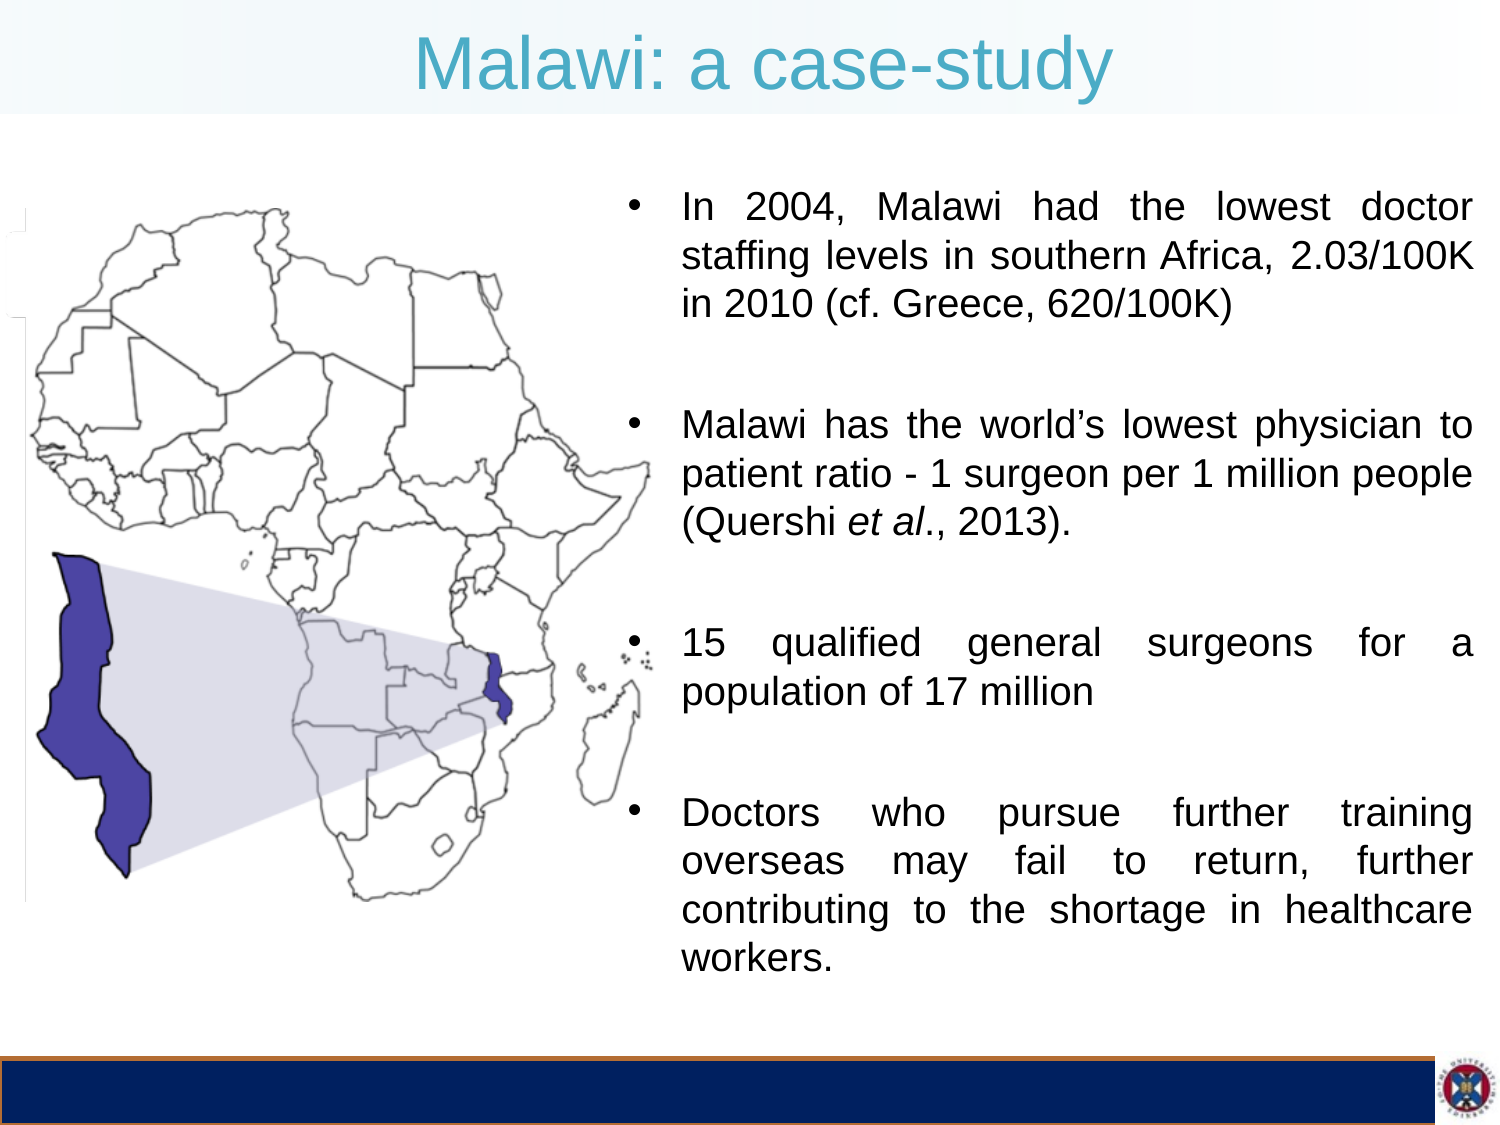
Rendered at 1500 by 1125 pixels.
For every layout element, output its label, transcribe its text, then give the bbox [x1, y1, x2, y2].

list In 2004, Malawi had the lowest doctor staffing levels in southern Africa, 2.03/100K in 2010 (cf. Greece, 620/100K) Malawi has the world’s lowest physician to patient ratio - 1 surgeon per 1 million people (Quershi et al., 2013). 15 qualified general surgeons for a population of 17 million Doctors who pursue further training overseas may fail to return, further contributing to the shortage in healthcare workers. [619, 172, 1483, 996]
text_box Malawi: a case-study [398, 7, 1130, 112]
text_box [0, 0, 1500, 116]
picture [5, 207, 658, 902]
picture [1434, 1051, 1500, 1125]
text_box [0, 1058, 1430, 1125]
